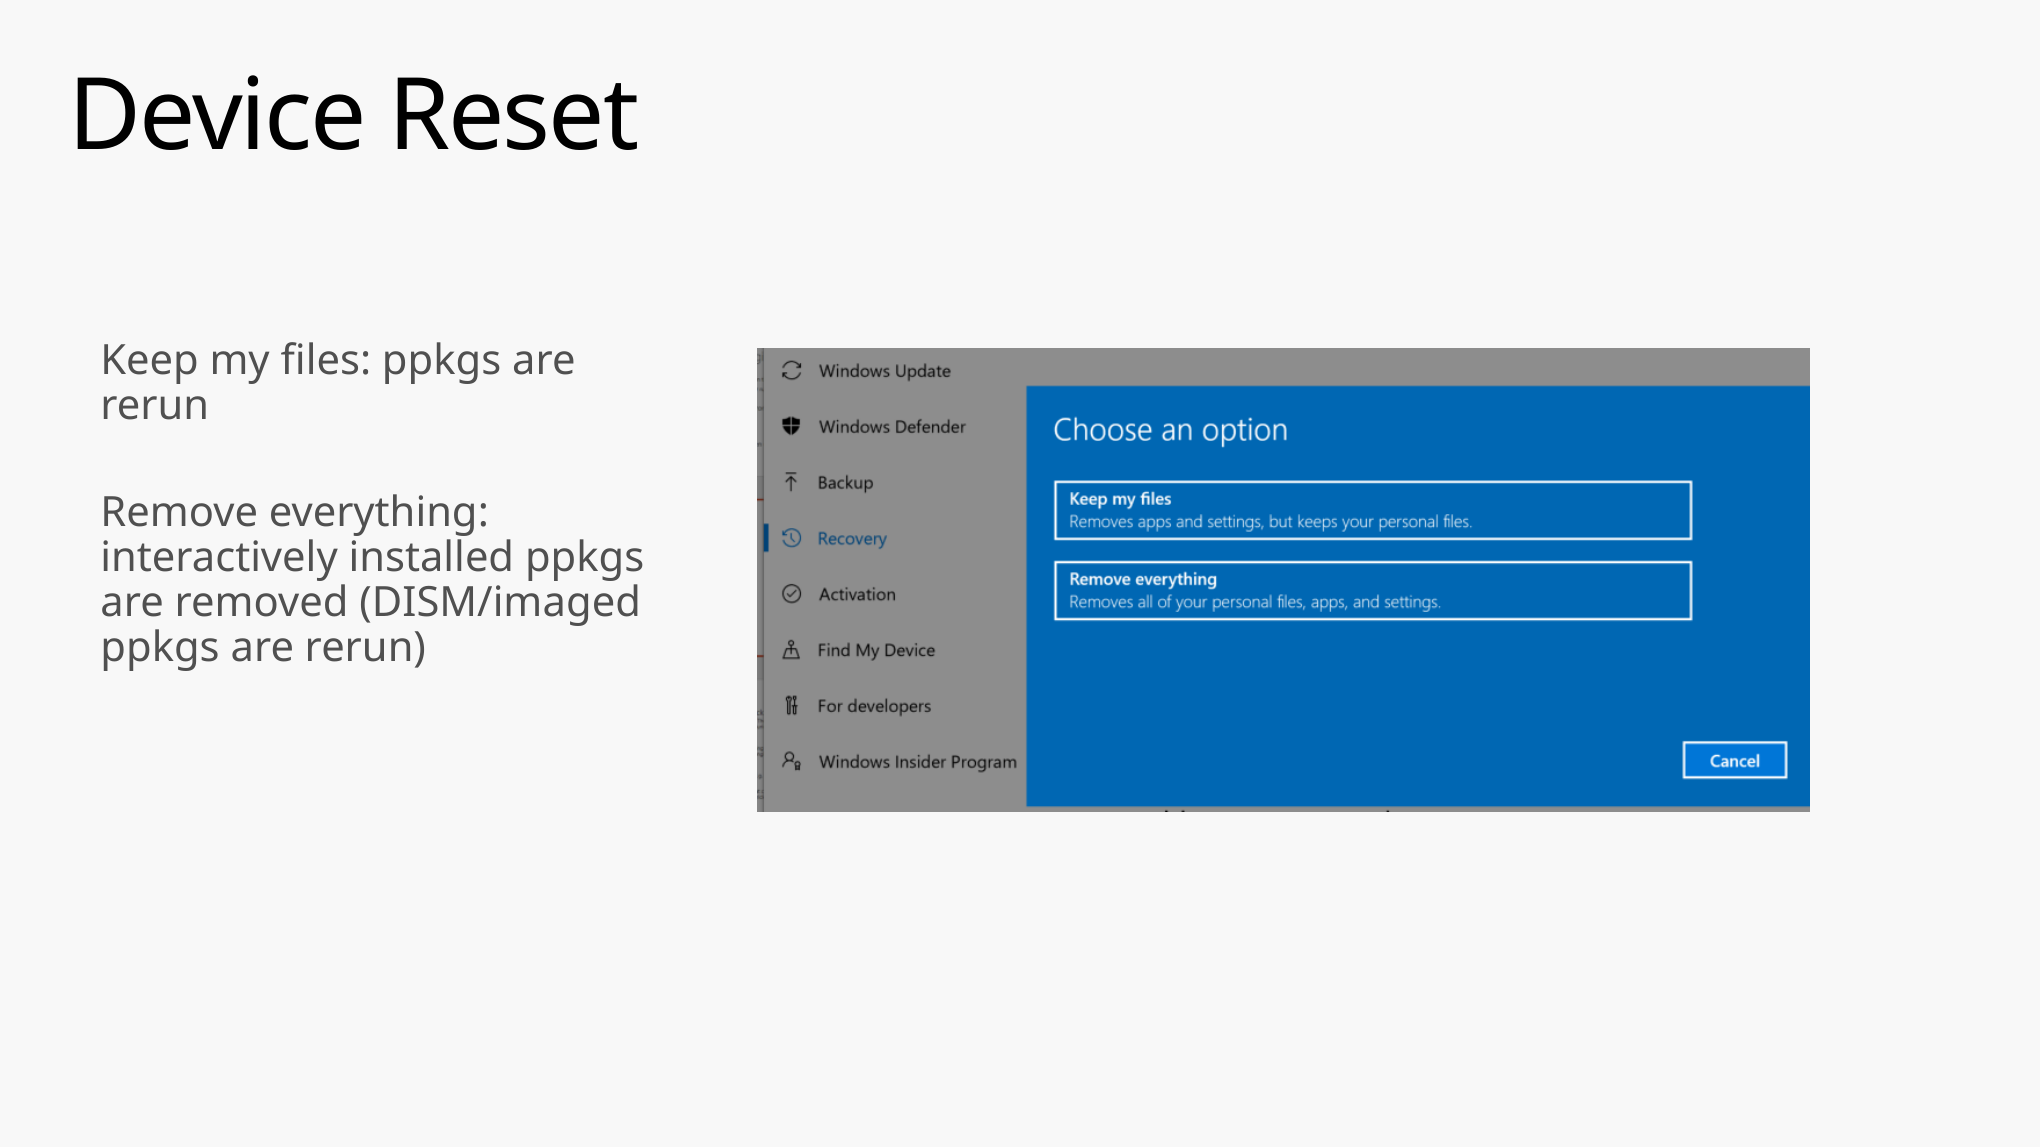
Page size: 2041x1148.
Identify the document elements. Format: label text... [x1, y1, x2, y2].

picture [757, 348, 1811, 812]
list Keep my files: ppkgs are rerun Remove everything: interactively installed ppkgs are removed (DISM/imaged ppkgs are rerun) [57, 323, 689, 647]
title Device Reset [45, 48, 1996, 199]
